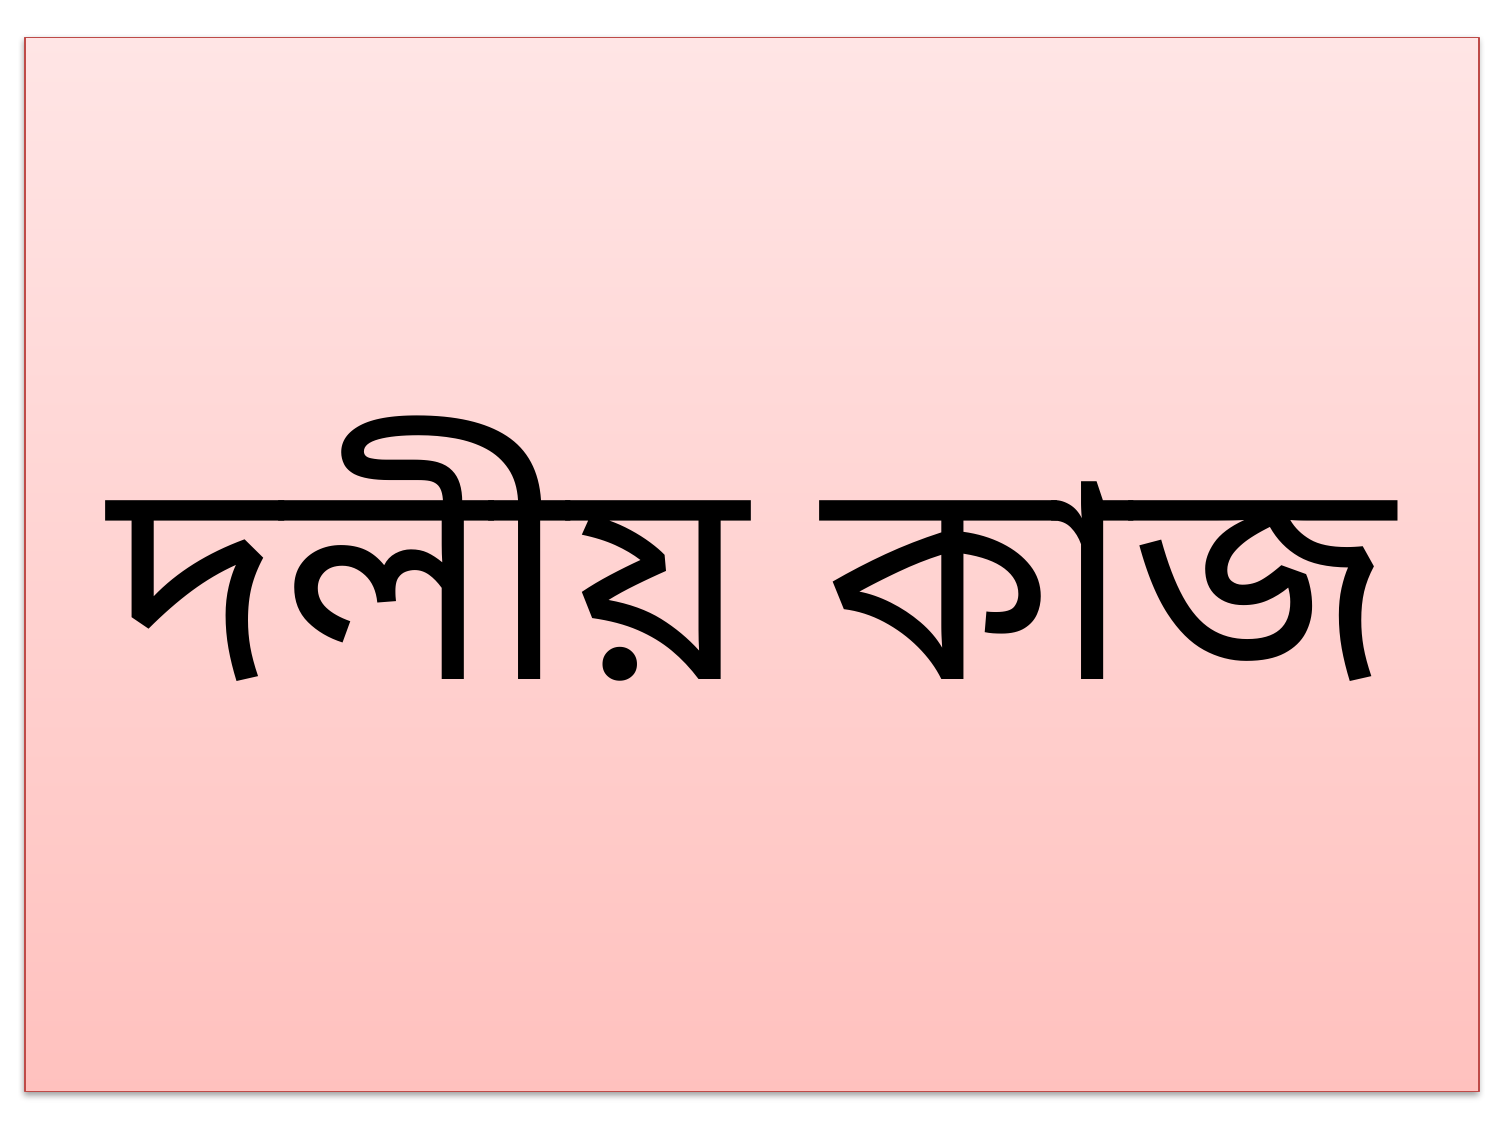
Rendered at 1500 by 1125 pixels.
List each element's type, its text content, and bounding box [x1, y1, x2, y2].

list [75, 262, 1425, 1005]
title দলীয় কাজ [24, 37, 1480, 1092]
